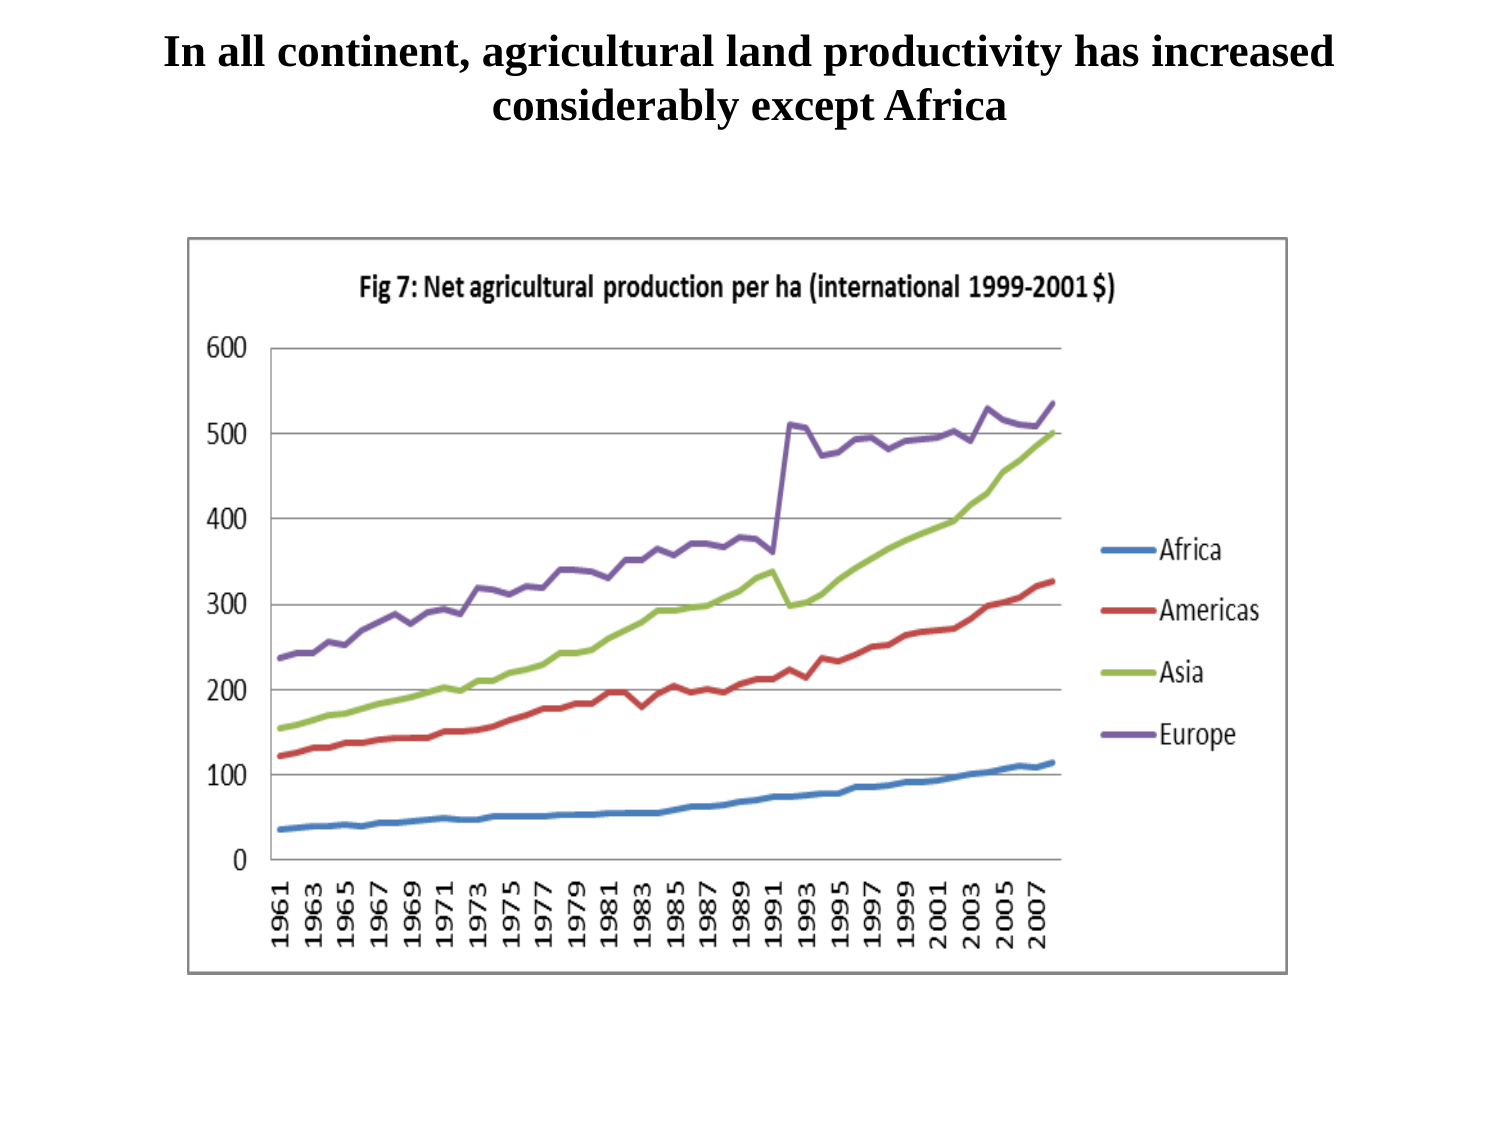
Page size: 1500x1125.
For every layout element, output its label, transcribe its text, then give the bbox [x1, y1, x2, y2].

picture [187, 237, 1288, 976]
text_box In all continent, agricultural land productivity has increased considerably except Africa [74, 12, 1425, 138]
